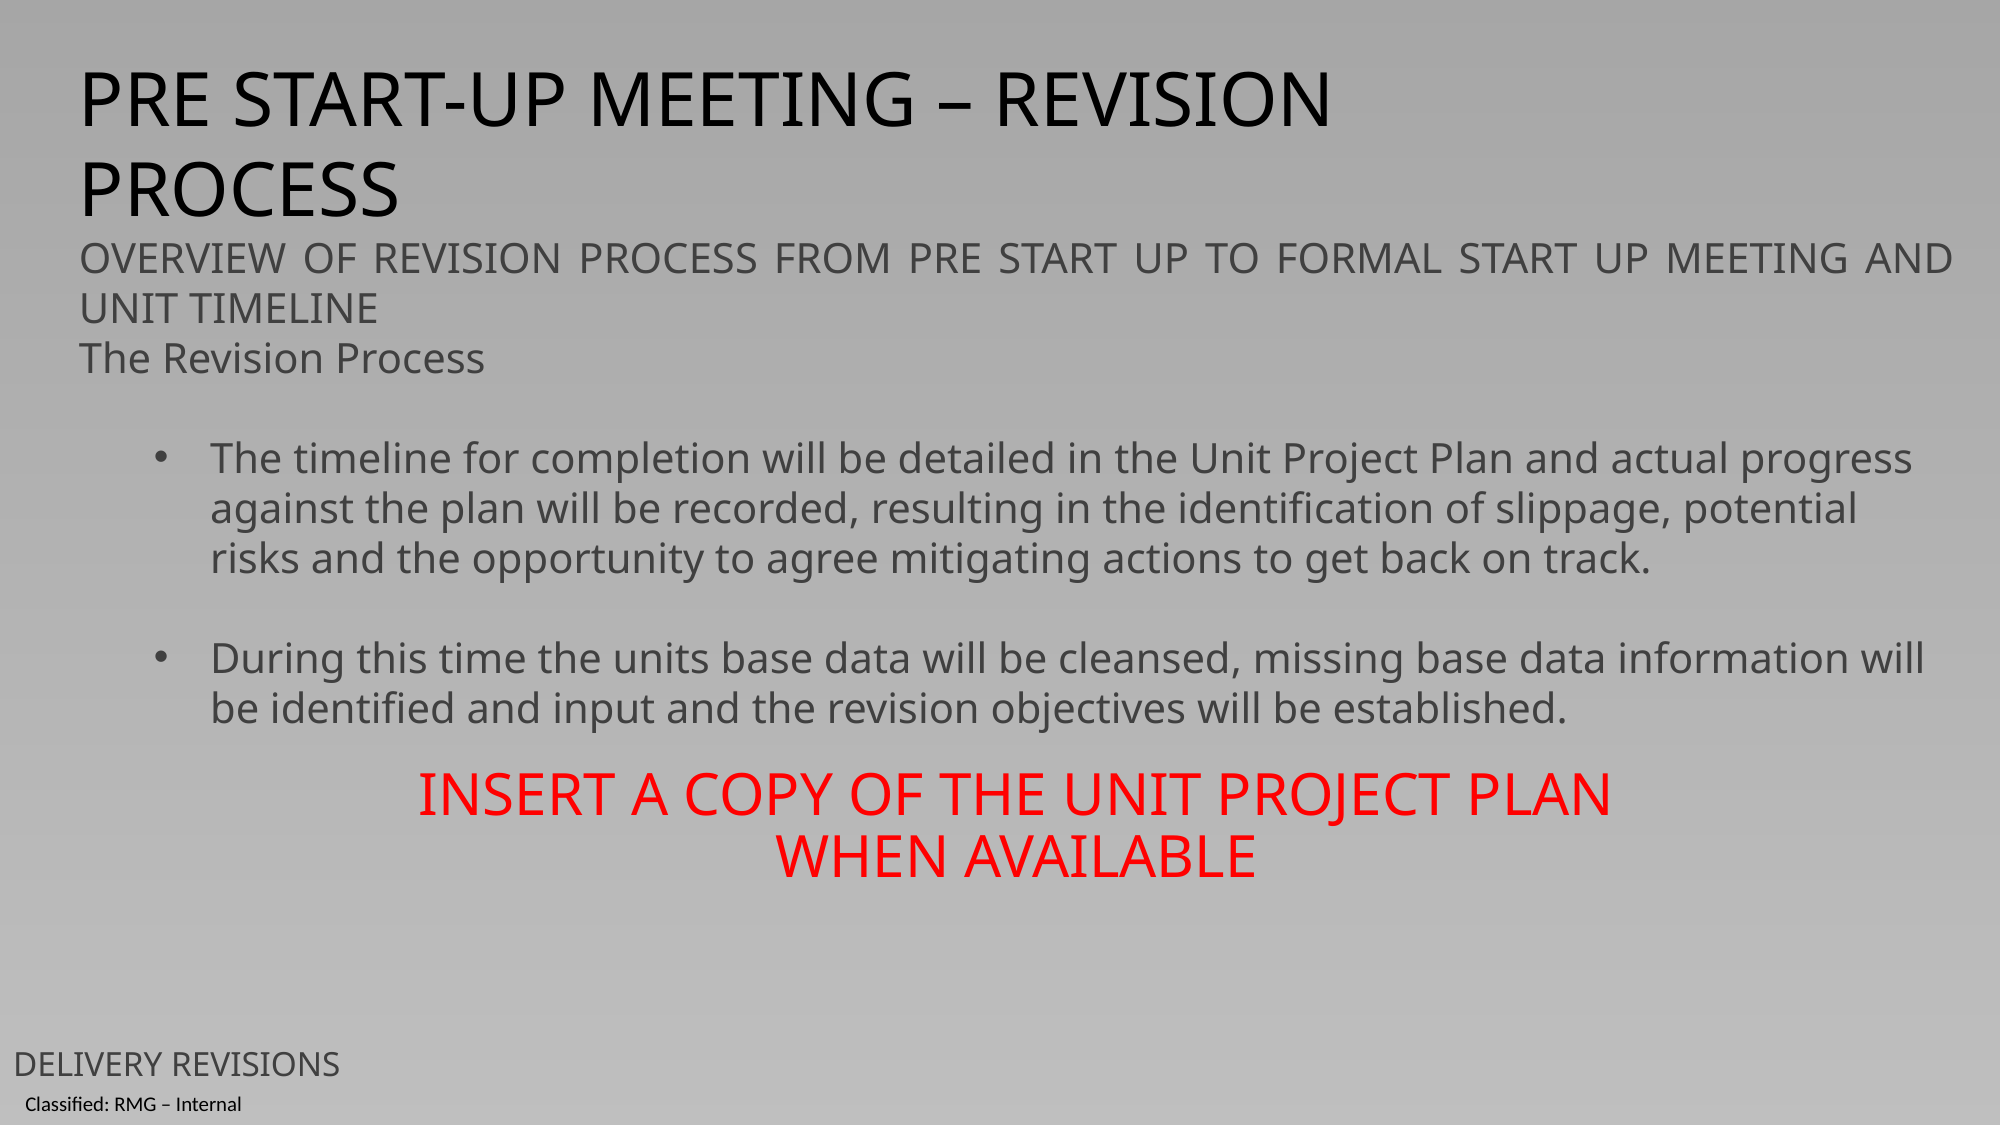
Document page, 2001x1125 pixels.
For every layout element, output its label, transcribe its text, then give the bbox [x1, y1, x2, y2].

text_box PRE START-UP MEETING – REVISION PROCESS OVERVIEW OF REVISION PROCESS FROM PRE START UP TO FORMAL START UP MEETING AND UNIT TIMELINE The Revision Process The timeline for completion will be detailed in the Unit Project Plan and actual progress against the plan will be recorded, resulting in the identification of slippage, potential risks and the opportunity to agree mitigating actions to get back on track. During this time the units base data will be cleansed, missing base data information will be identified and input and the revision objectives will be established. [63, 43, 1970, 989]
text_box DELIVERY REVISIONS [0, 1035, 356, 1091]
list INSERT A COPY OF THE UNIT PROJECT PLAN WHEN AVAILABLE [400, 757, 1633, 992]
